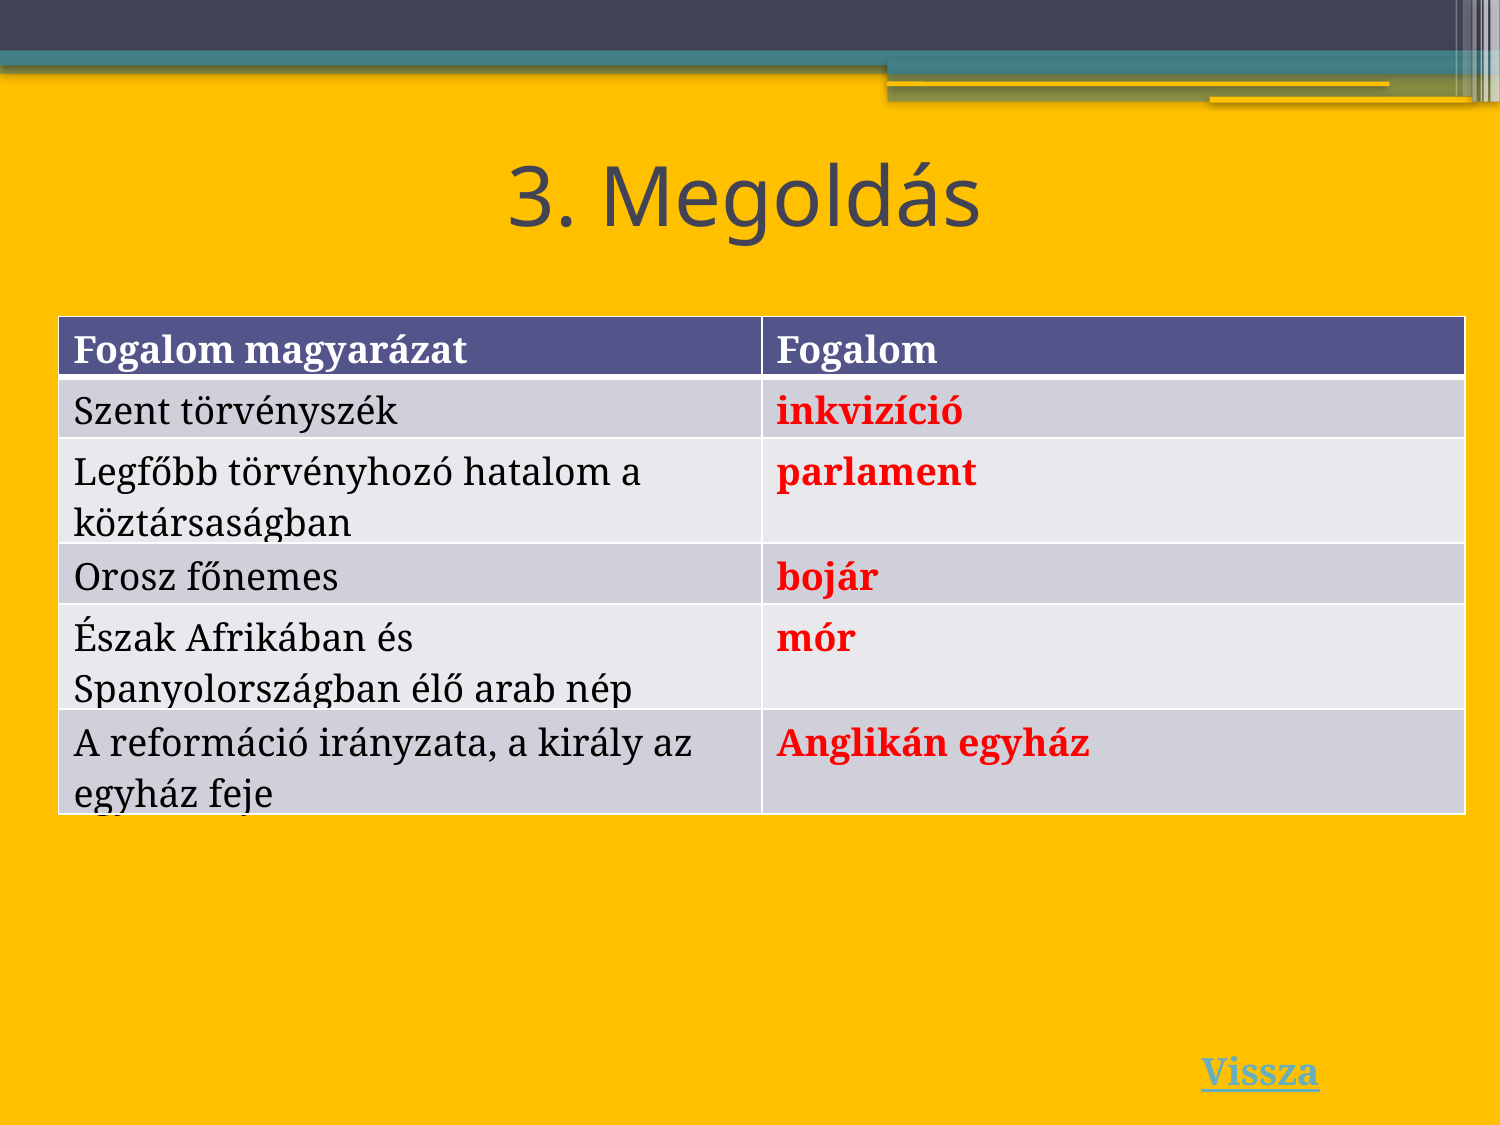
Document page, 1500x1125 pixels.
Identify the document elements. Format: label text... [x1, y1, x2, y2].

table_cell Orosz főnemes [59, 544, 761, 603]
table_cell Szent törvényszék [59, 380, 761, 437]
table_cell mór [763, 605, 1464, 708]
table_cell bojár [763, 544, 1464, 603]
table_cell Észak Afrikában és Spanyolországban élő arab nép [59, 605, 761, 708]
table_cell inkvizíció [763, 380, 1464, 437]
text_box Vissza [1186, 1040, 1335, 1107]
table_cell Anglikán egyház [763, 710, 1464, 813]
table_cell parlament [763, 439, 1464, 542]
table_cell A reformáció irányzata, a király az egyház feje [59, 710, 761, 813]
title 3. Megoldás [70, 105, 1421, 281]
table_header Fogalom magyarázat [59, 317, 761, 374]
table_header Fogalom [763, 317, 1464, 374]
table_cell Legfőbb törvényhozó hatalom a köztársaságban [59, 439, 761, 542]
